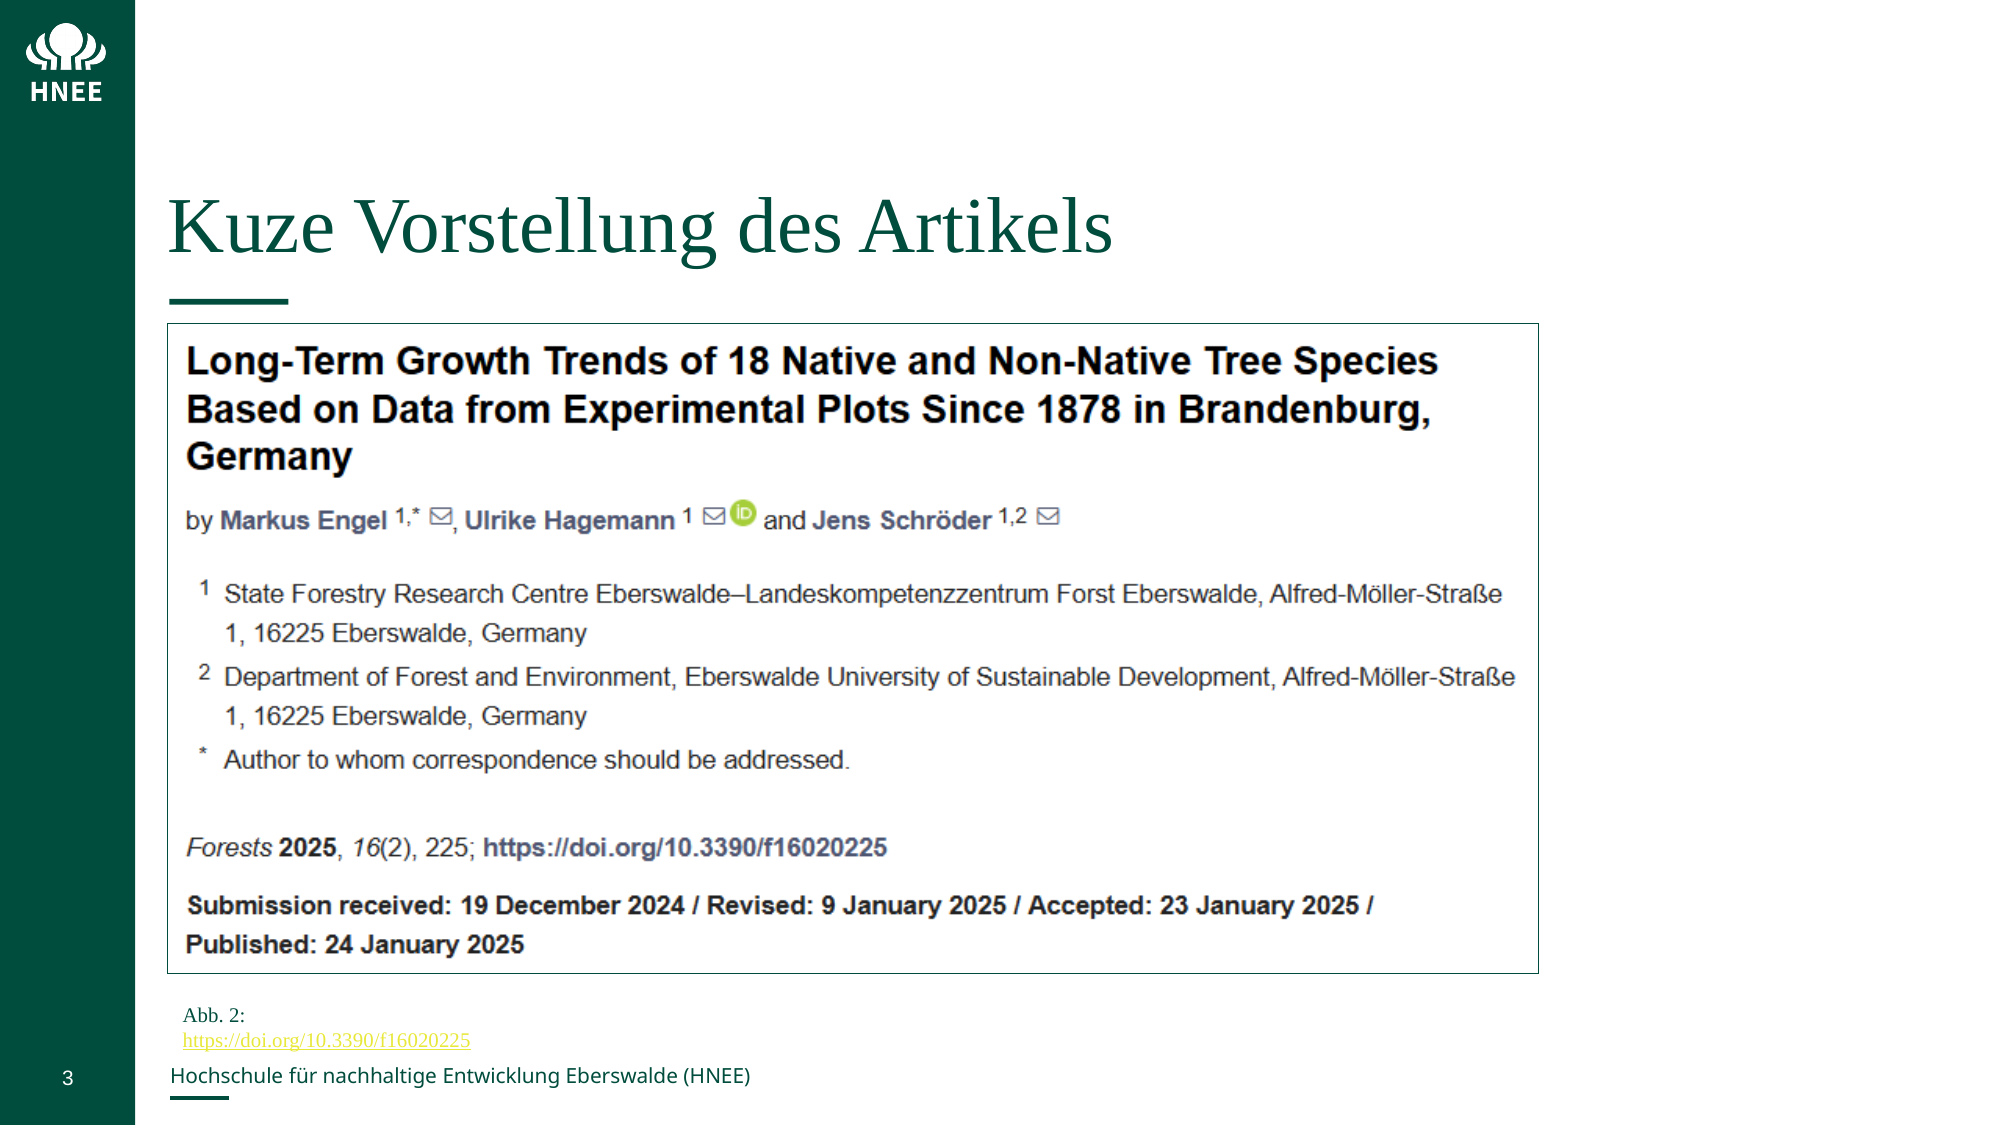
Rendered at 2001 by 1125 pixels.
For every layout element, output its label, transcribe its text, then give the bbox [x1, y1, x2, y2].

picture [167, 323, 1539, 974]
title Kuze Vorstellung des Artikels [167, 163, 1450, 270]
picture [26, 23, 106, 101]
text_box Abb. 2: https://doi.org/10.3390/f16020225 [167, 994, 498, 1060]
